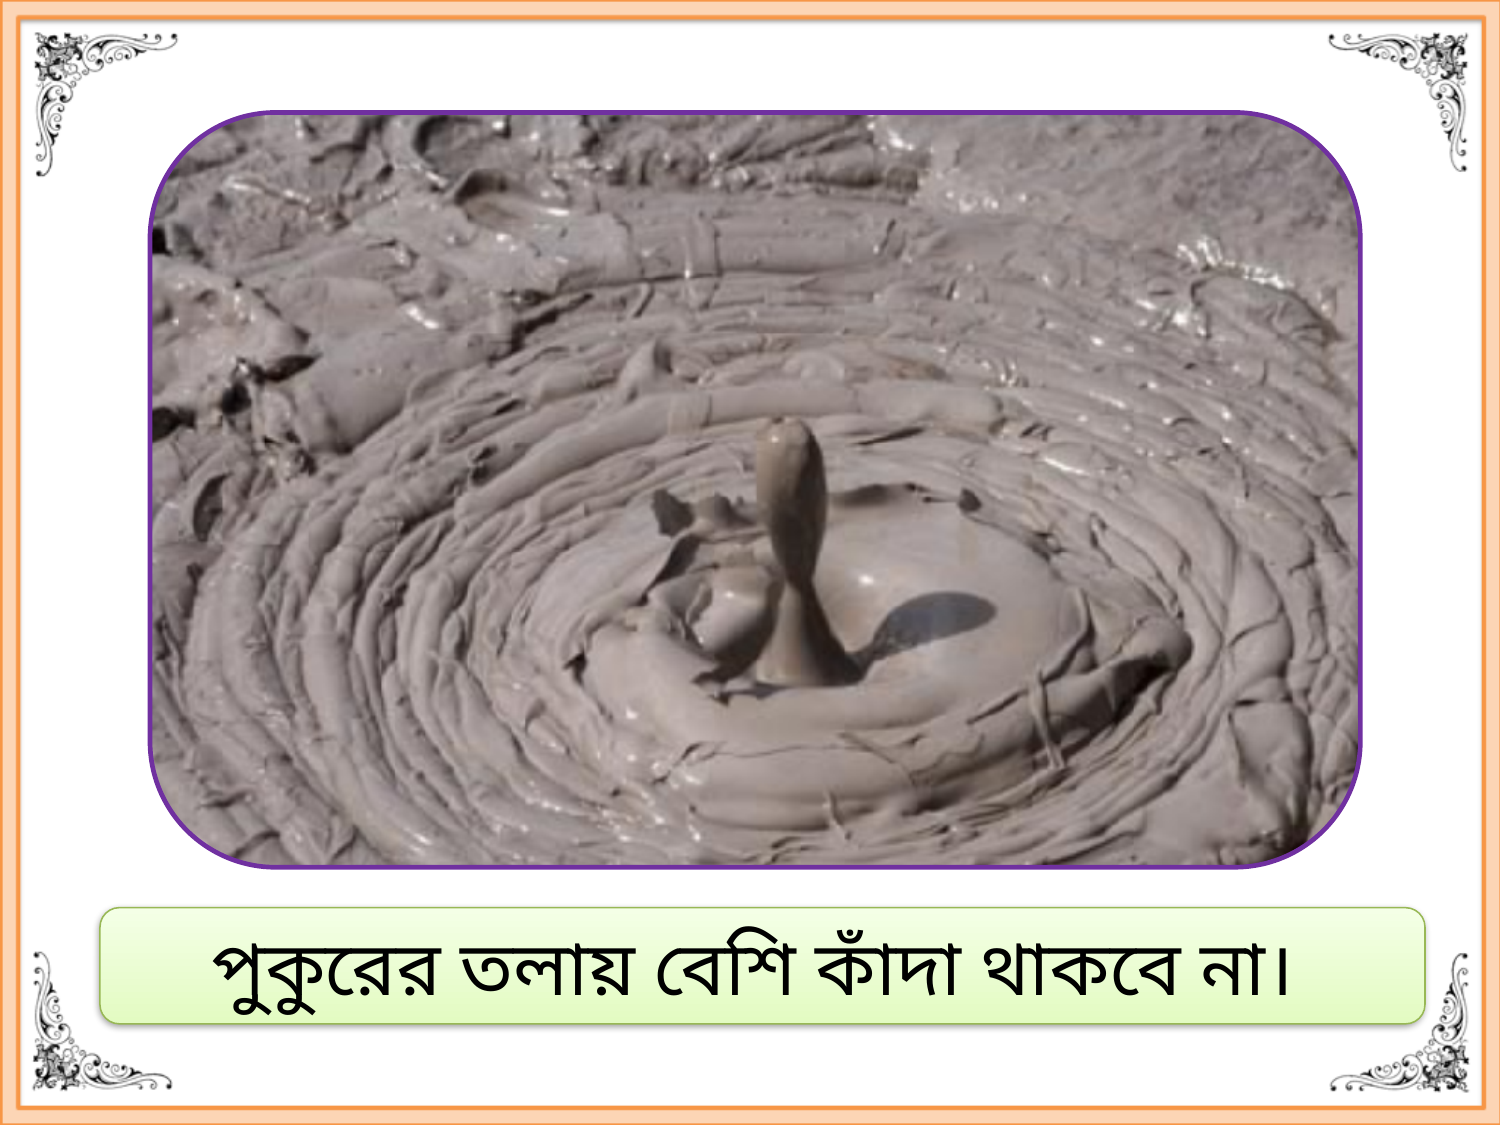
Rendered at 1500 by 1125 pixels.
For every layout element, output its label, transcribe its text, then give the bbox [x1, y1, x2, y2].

text_box পুকুরের তলায় বেশি কাঁদা থাকবে না। [99, 906, 1426, 1025]
picture [0, 0, 1500, 1125]
